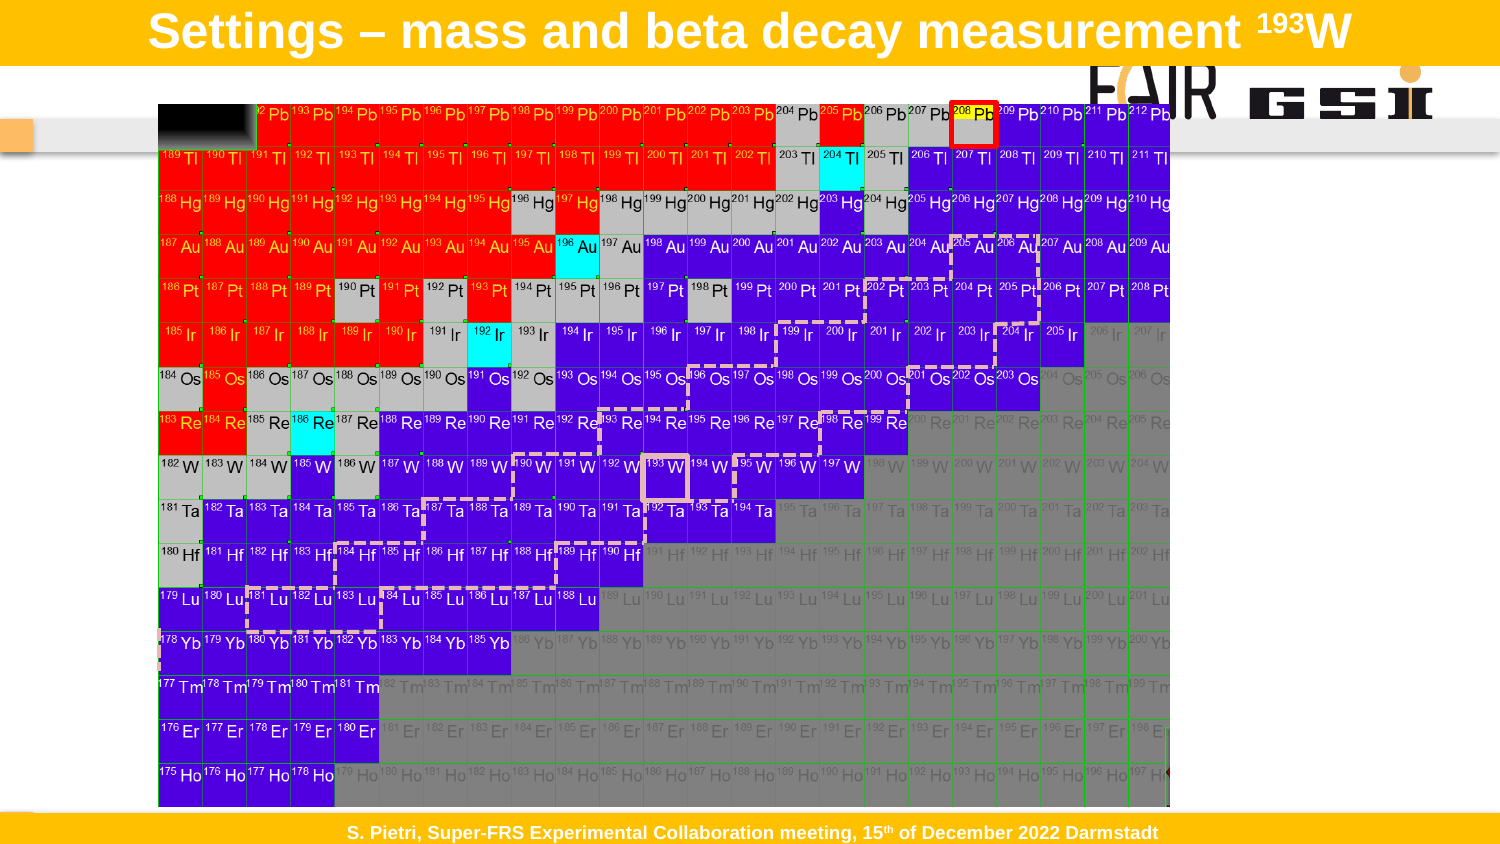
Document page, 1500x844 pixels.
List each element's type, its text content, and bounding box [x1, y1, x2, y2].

picture [1248, 66, 1434, 119]
picture [157, 66, 1217, 808]
title Settings – mass and beta decay measurement 193W [0, 0, 1500, 66]
text_box S. Pietri, Super-FRS Experimental Collaboration meeting, 15th of December 2022 Darmstadt [0, 813, 1500, 844]
